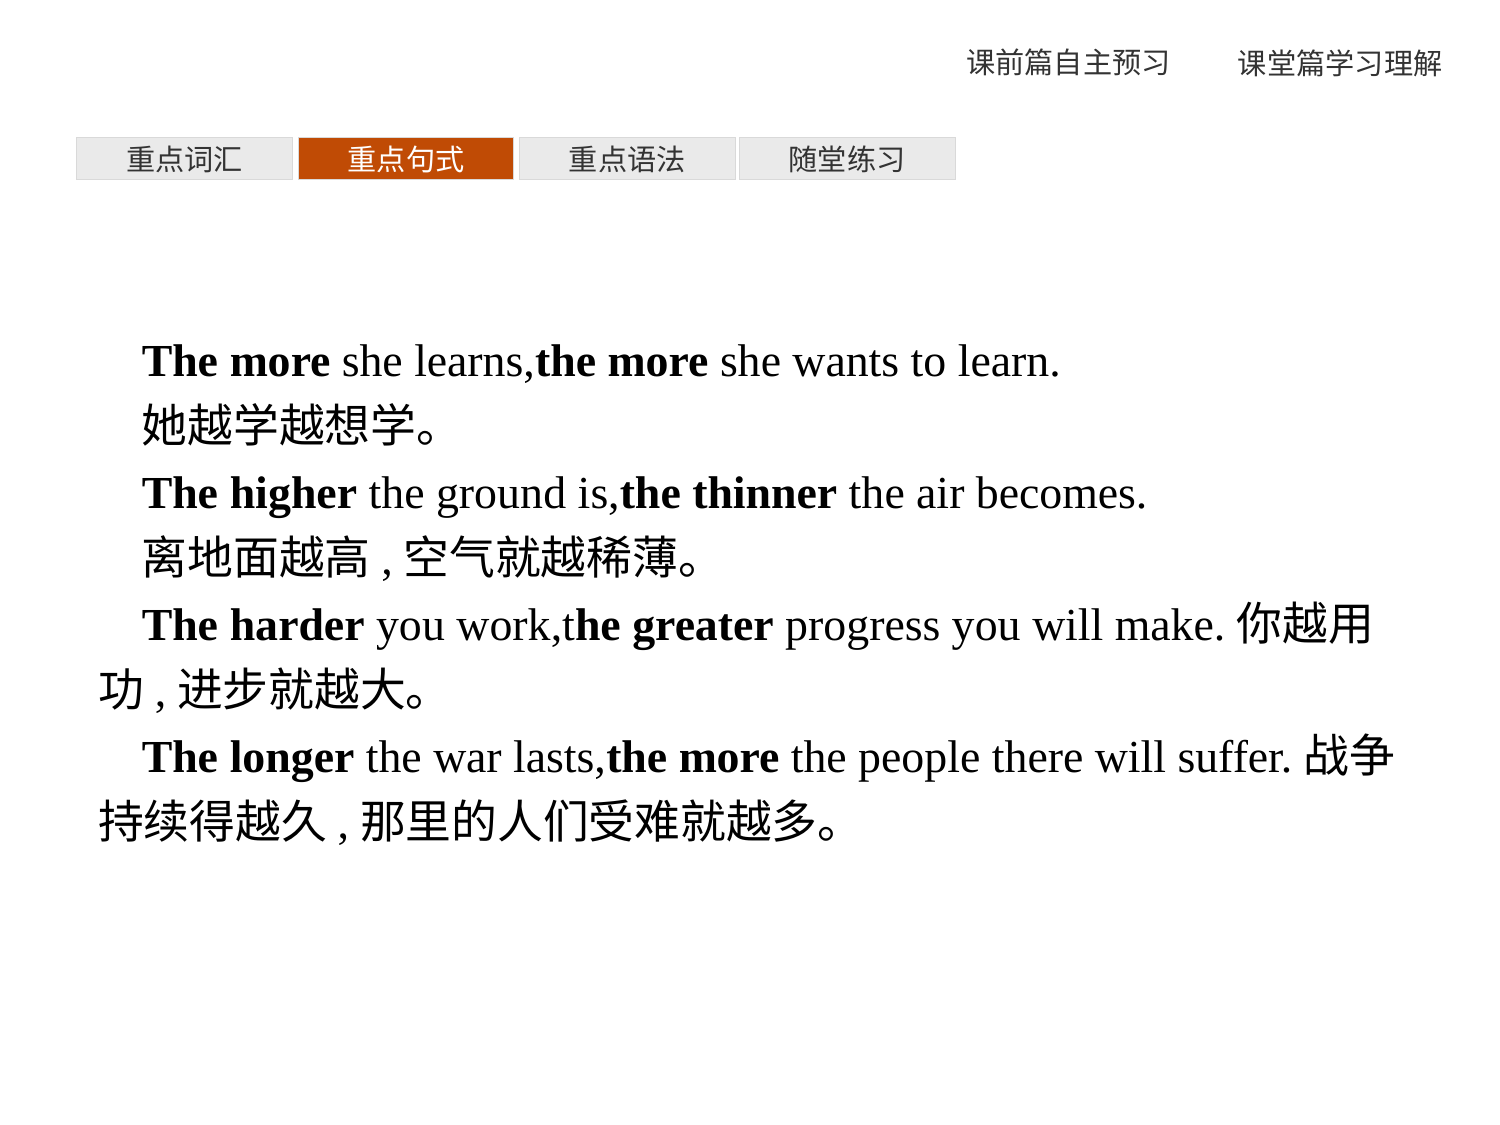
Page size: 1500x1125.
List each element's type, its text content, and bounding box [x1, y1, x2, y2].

text_box 重点词汇 [76, 136, 293, 181]
text_box 随堂练习 [738, 136, 956, 181]
text_box 重点句式 [297, 136, 515, 181]
text_box 重点语法 [519, 136, 736, 181]
text_box The more she learns,the more she wants to learn. 她越学越想学。 The higher the ground is,the thinner the air becomes. 离地面越高,空气就越稀薄。 The harder you work,the greater progress you will make.你越用功,进步就越大。 The longer the war lasts,the more the people there will suffer.战争持续得越久,那里的人们受难就越多。 [83, 312, 1417, 855]
